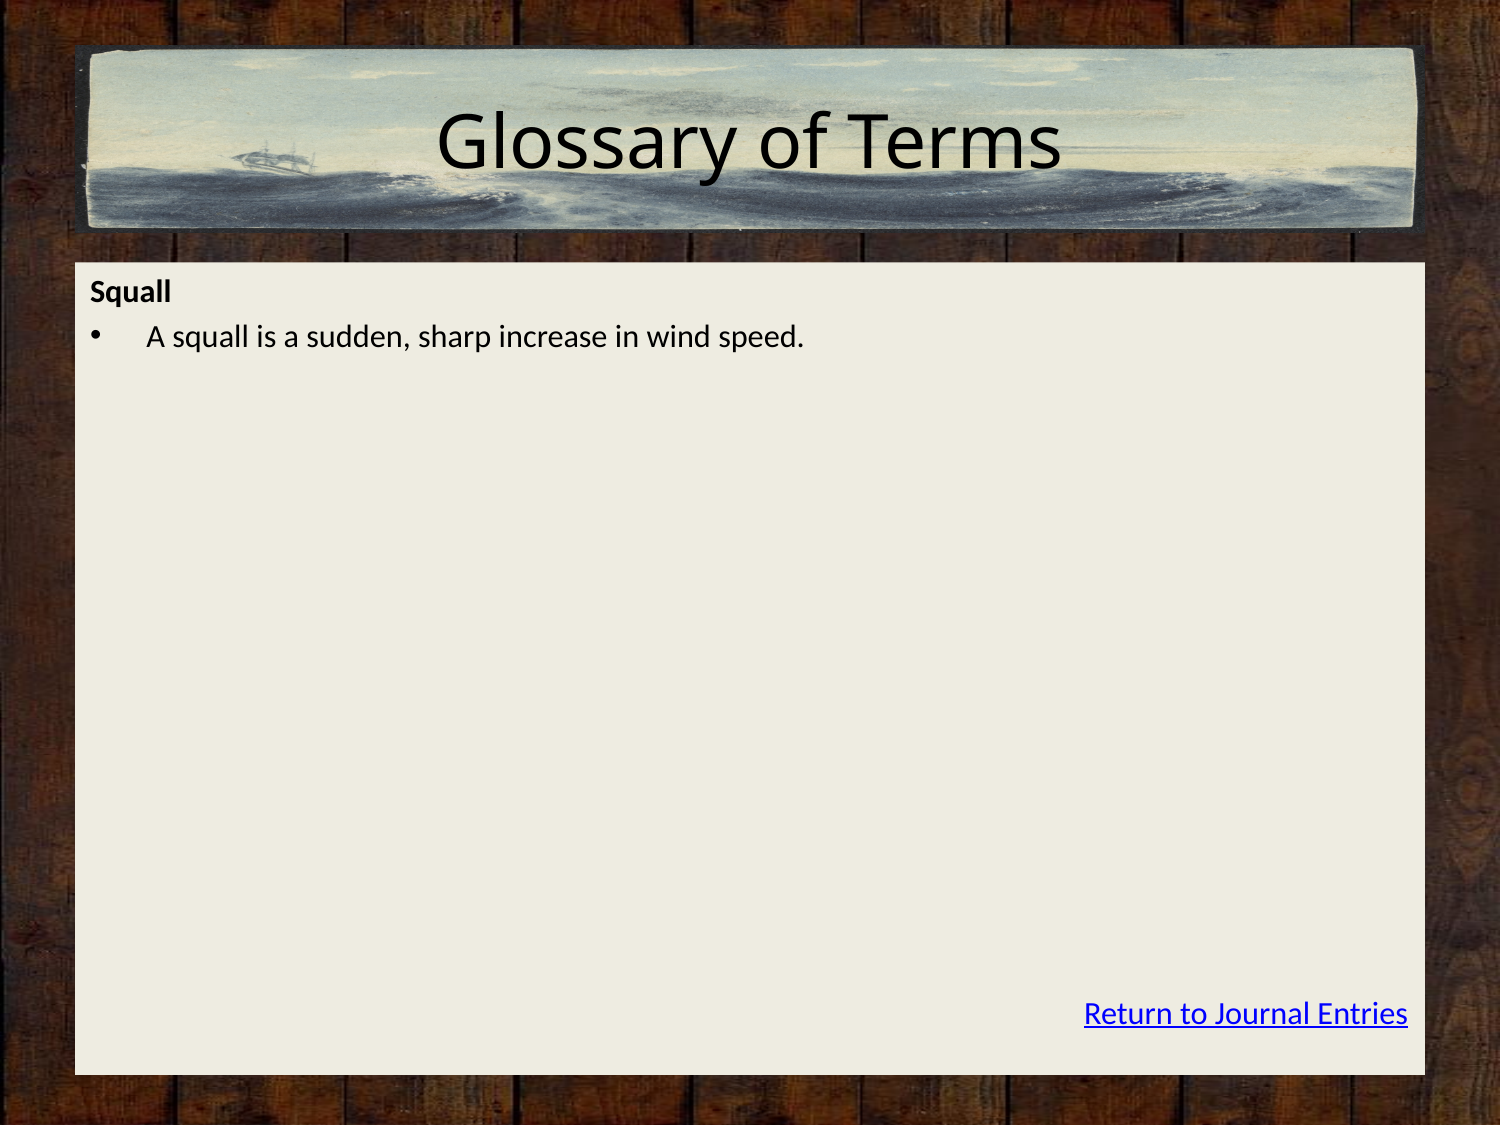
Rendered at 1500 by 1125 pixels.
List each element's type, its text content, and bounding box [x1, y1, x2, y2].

list Squall A squall is a sudden, sharp increase in wind speed. Return to Journal Entries [75, 262, 1425, 1075]
title Glossary of Terms [75, 45, 1425, 233]
picture [0, 0, 1500, 1125]
